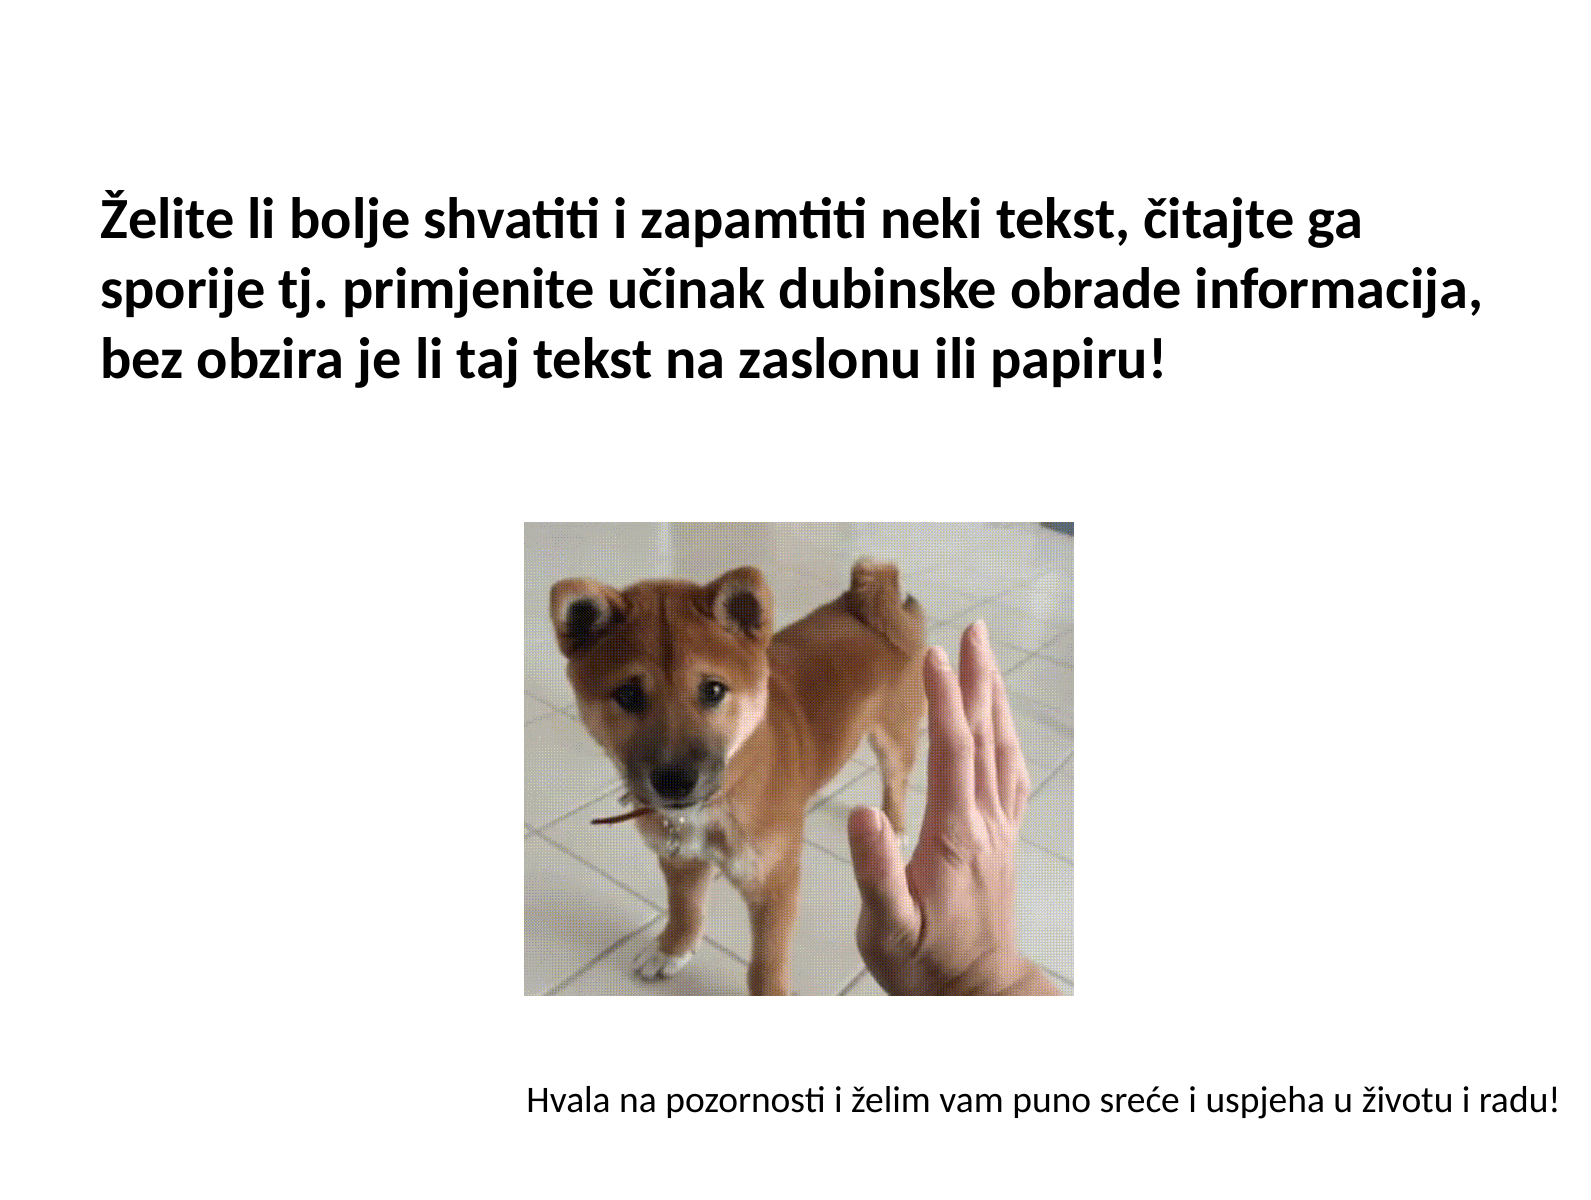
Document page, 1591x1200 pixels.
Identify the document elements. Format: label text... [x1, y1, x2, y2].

text_box Želite li bolje shvatiti i zapamtiti neki tekst, čitajte ga sporije tj. primjenite učinak dubinske obrade informacija, bez obzira je li taj tekst na zaslonu ili papiru! [85, 102, 1513, 468]
text_box Hvala na pozornosti i želim vam puno sreće i uspjeha u životu i radu! [511, 1067, 1591, 1128]
picture [524, 522, 1074, 997]
